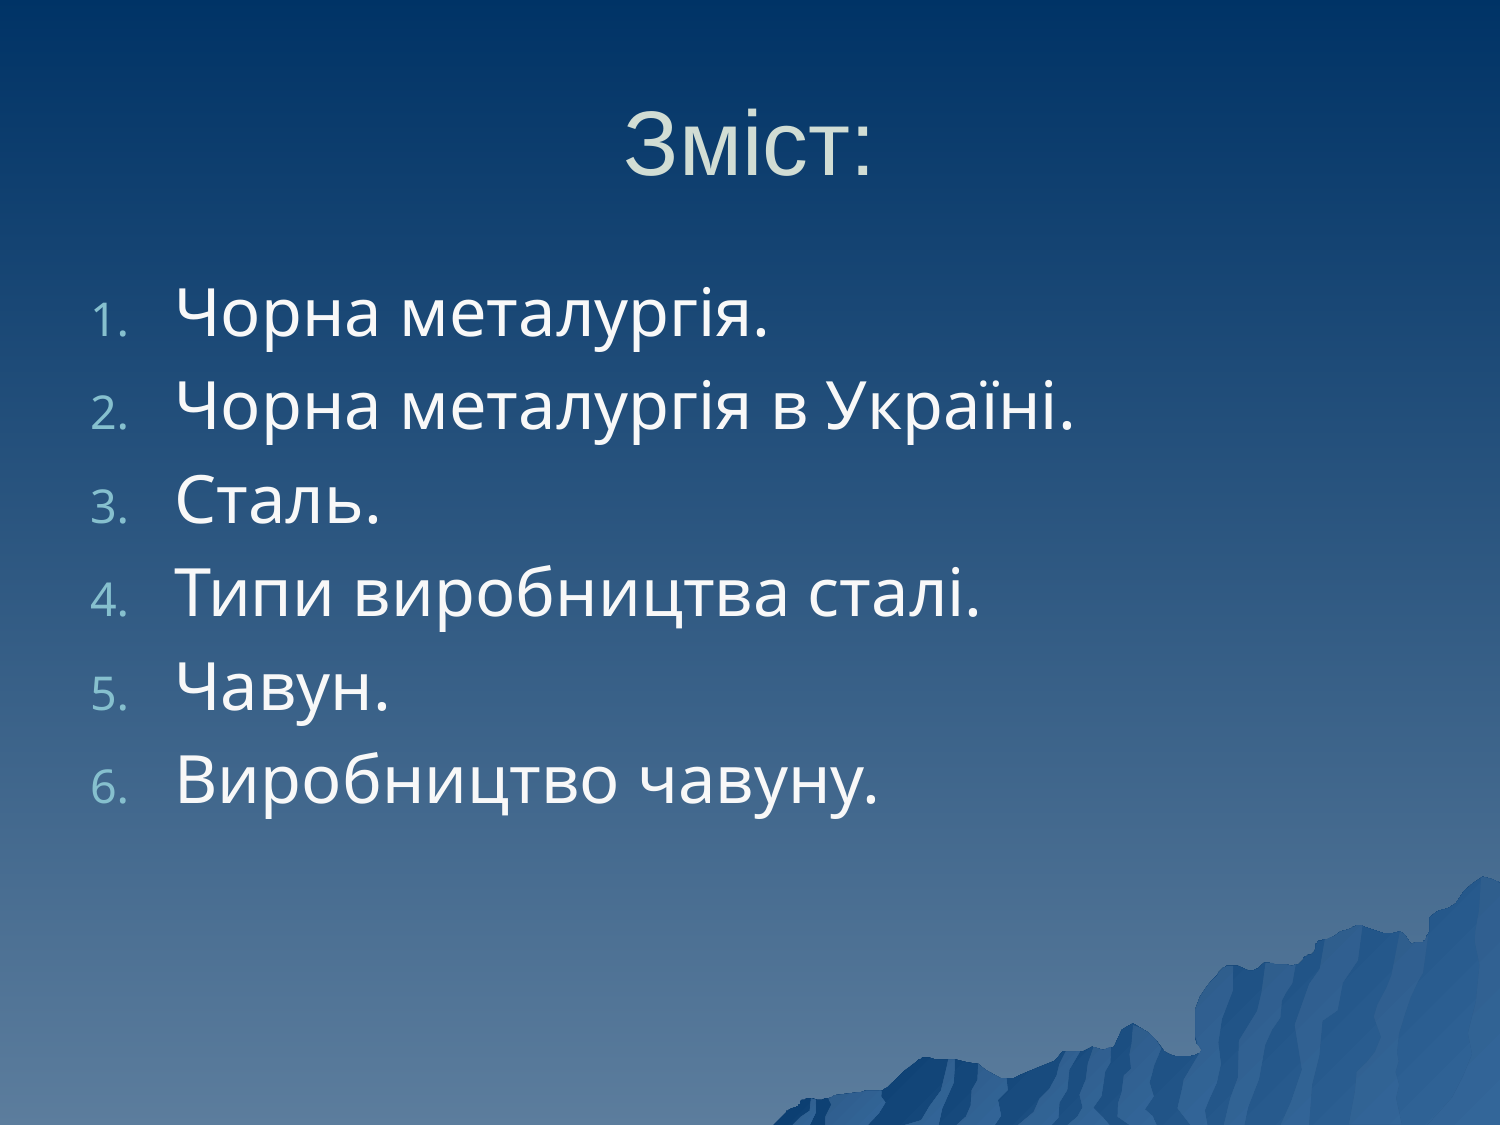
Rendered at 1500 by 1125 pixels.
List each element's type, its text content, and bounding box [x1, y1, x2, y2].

title Зміст: [74, 45, 1426, 233]
list Чорна металургія. Чорна металургія в Україні. Сталь. Типи виробництва сталі. Чавун. Виробництво чавуну. [74, 262, 1426, 1006]
